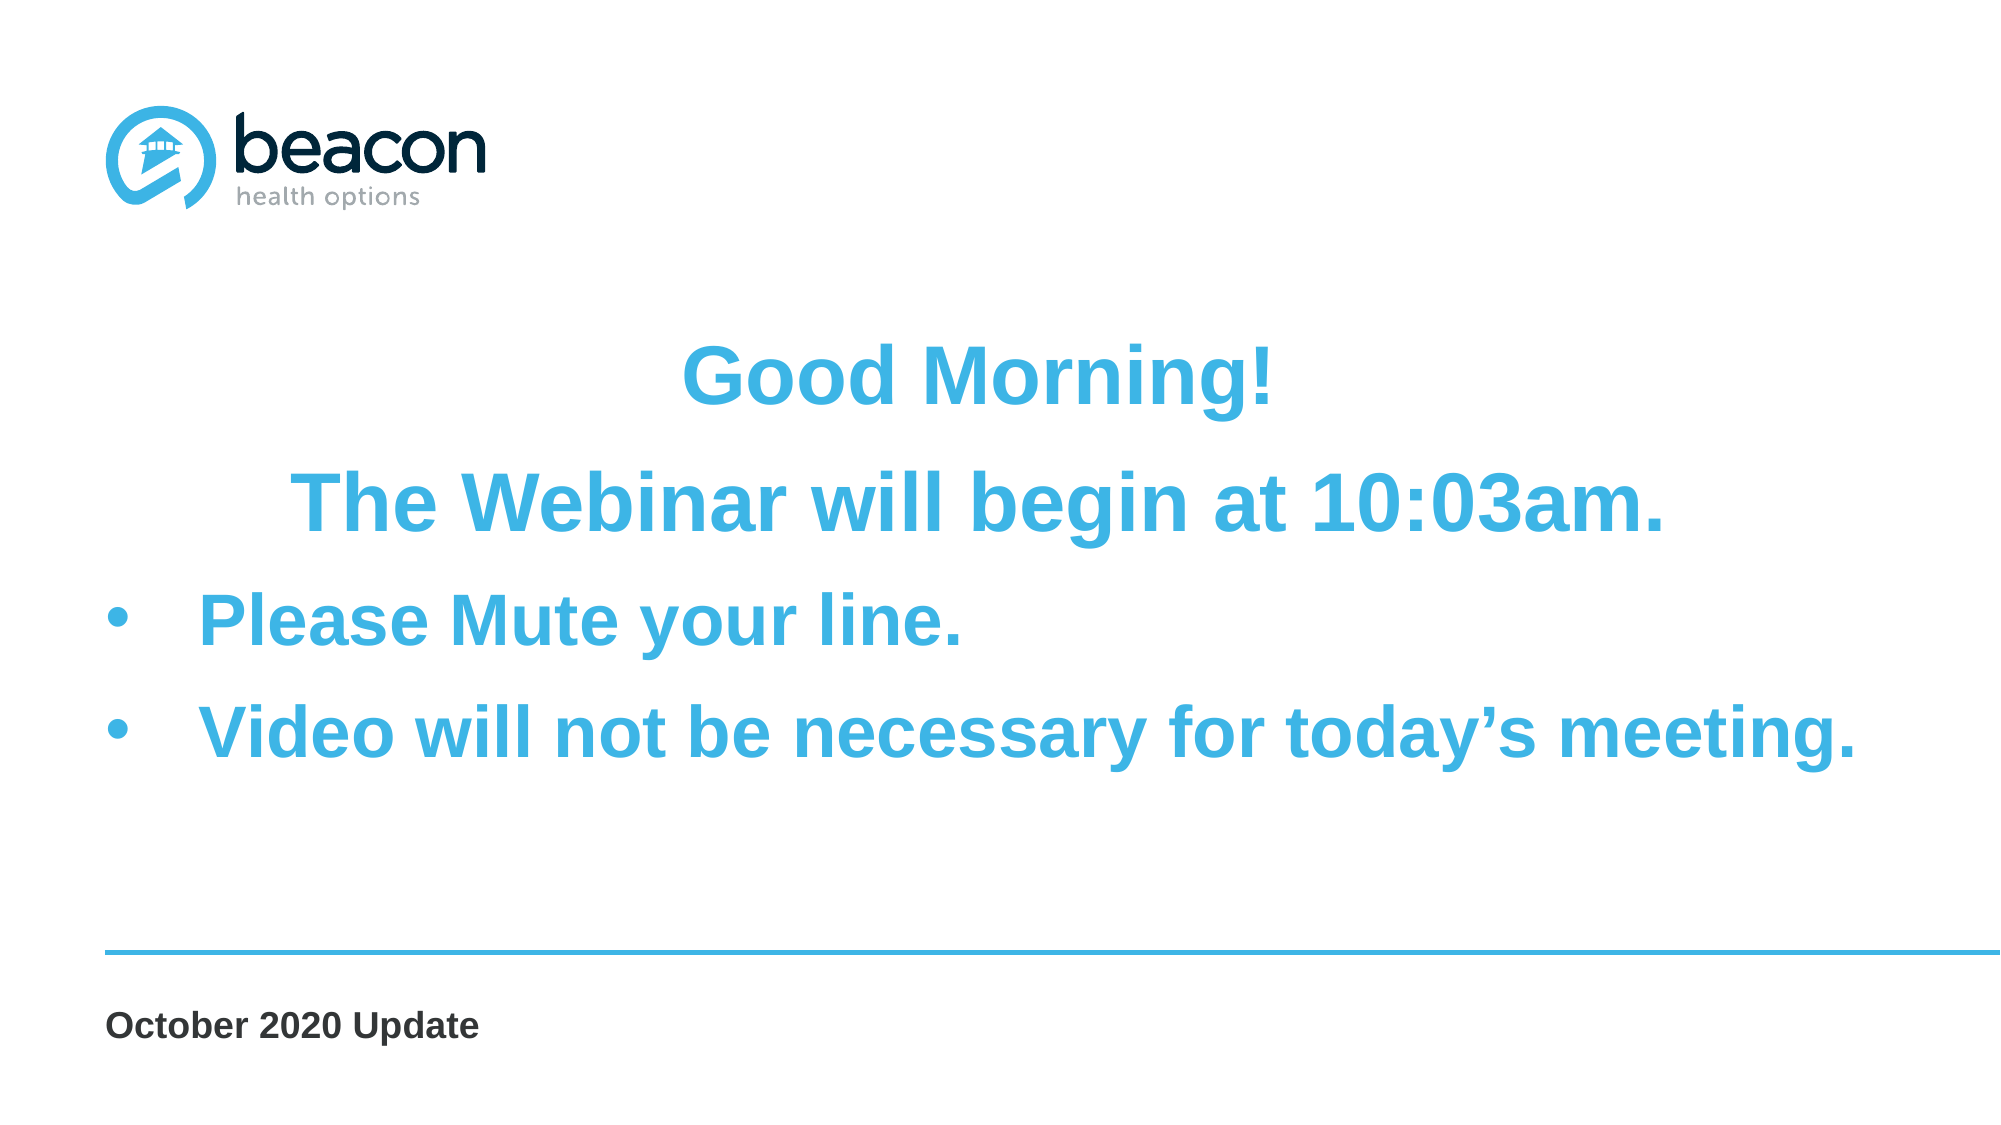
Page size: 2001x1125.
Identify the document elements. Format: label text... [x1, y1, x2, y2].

list October 2020 Update [105, 994, 850, 1047]
list Good Morning! The Webinar will begin at 10:03am. Please Mute your line. Video will not be necessary for today’s meeting. [105, 277, 1900, 803]
